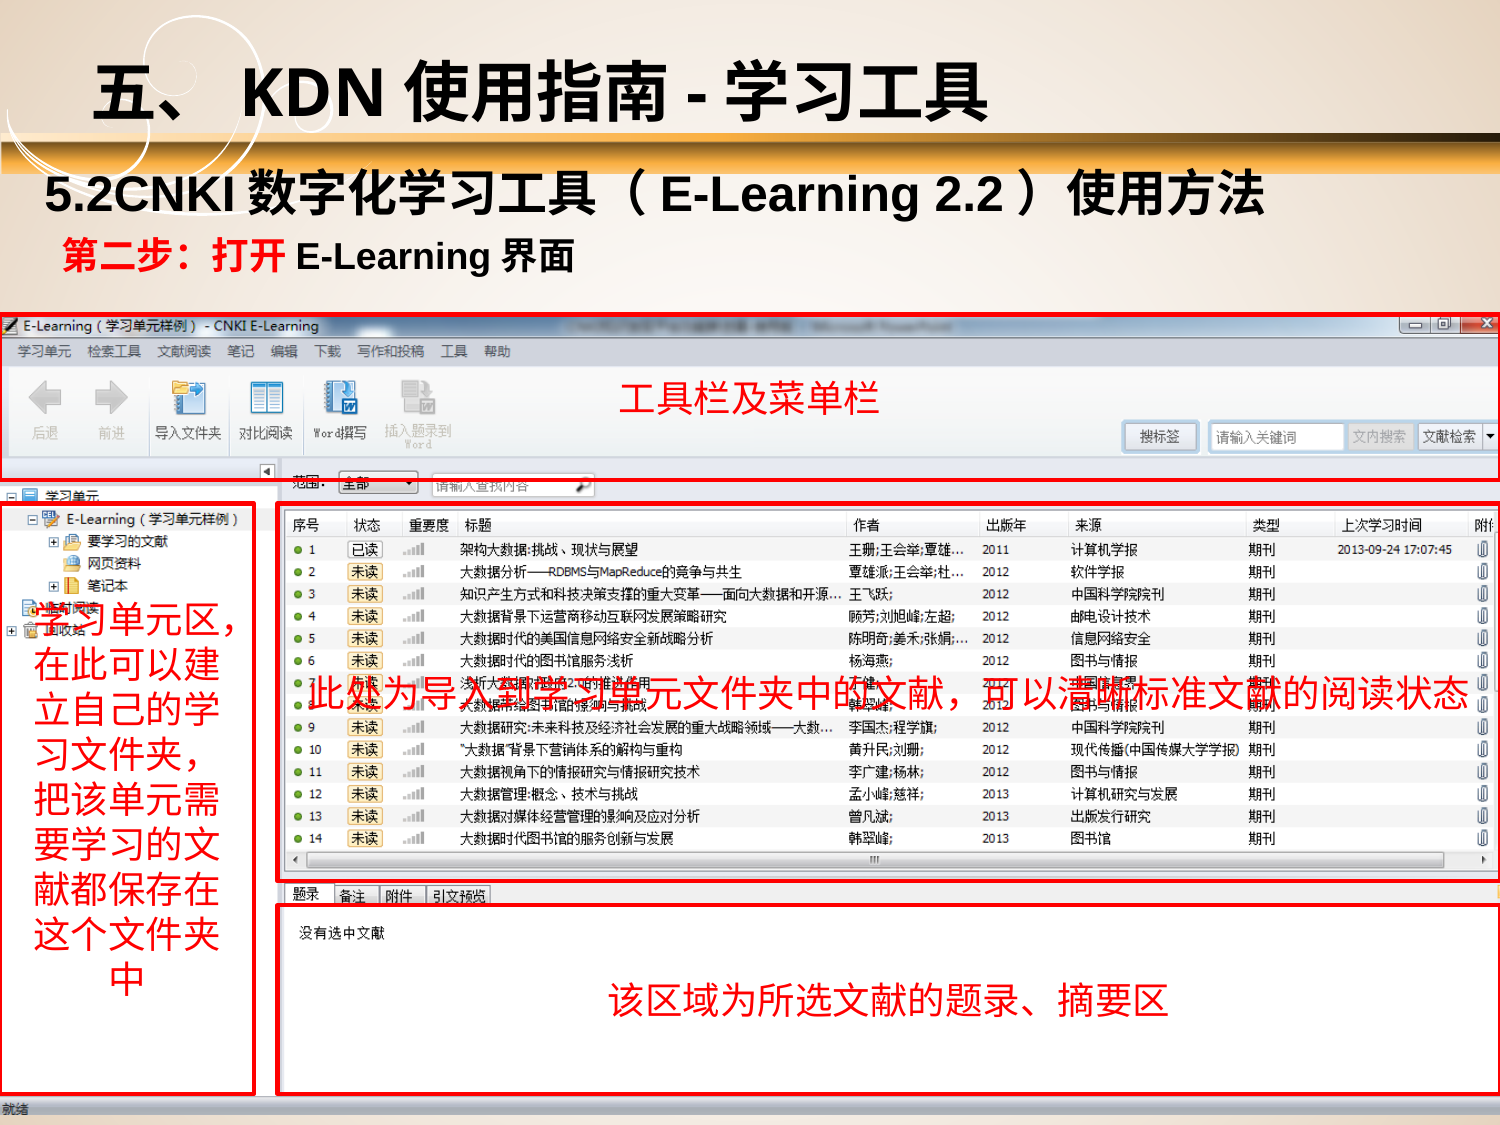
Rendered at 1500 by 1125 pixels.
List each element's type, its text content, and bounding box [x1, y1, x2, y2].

text_box 第二步：打开E-Learning界面 [46, 229, 591, 285]
title 五、KDN使用指南-学习工具 [75, 45, 1425, 134]
picture [0, 314, 1500, 1116]
text_box 5.2CNKI数字化学习工具（E-Learning 2.2）使用方法 [29, 153, 1281, 229]
